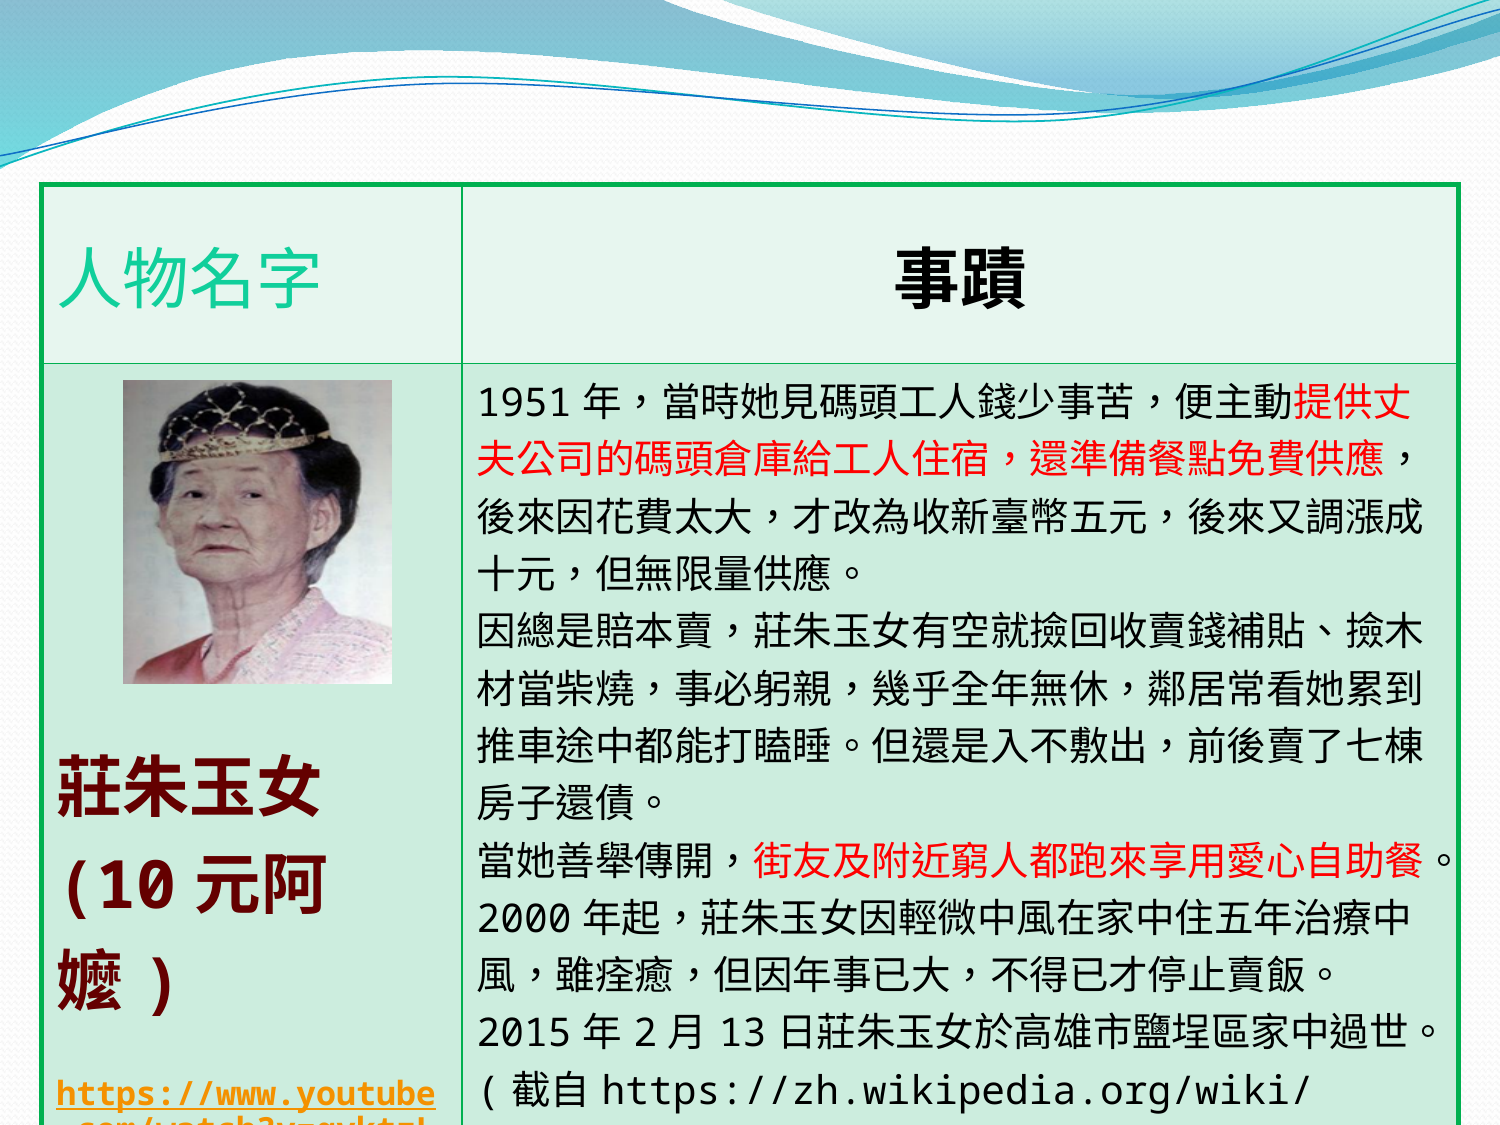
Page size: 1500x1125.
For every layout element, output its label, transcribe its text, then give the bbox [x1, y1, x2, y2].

table_cell 莊朱玉女 (10元阿嬤) https://www.youtube.com/watch?v=gvktzLFol6A [44, 364, 461, 1125]
table_header 事蹟 [463, 187, 1456, 363]
table_header 人物名字 [44, 187, 461, 363]
picture [123, 379, 392, 684]
table_cell 1951年，當時她見碼頭工人錢少事苦，便主動提供丈夫公司的碼頭倉庫給工人住宿，還準備餐點免費供應，後來因花費太大，才改為收新臺幣五元，後來又調漲成十元，但無限量供應。 因總是賠本賣，莊朱玉女有空就撿回收賣錢補貼、撿木材當柴燒，事必躬親，幾乎全年無休，鄰居常看她累到推車途中都能打瞌睡。但還是入不敷出，前後賣了七棟房子還債。 當她善舉傳開，街友及附近窮人都跑來享用愛心自助餐。 2000年起，莊朱玉女因輕微中風在家中住五年治療中風，雖痊癒，但因年事已大，不得已才停止賣飯。 2015年2月13日莊朱玉女於高雄市鹽埕區家中過世。 (截自https://zh.wikipedia.org/wiki/%E8%8E%8A%E6%9C%B1%E7%8E%89%E5%A5%B3) [463, 364, 1456, 1125]
